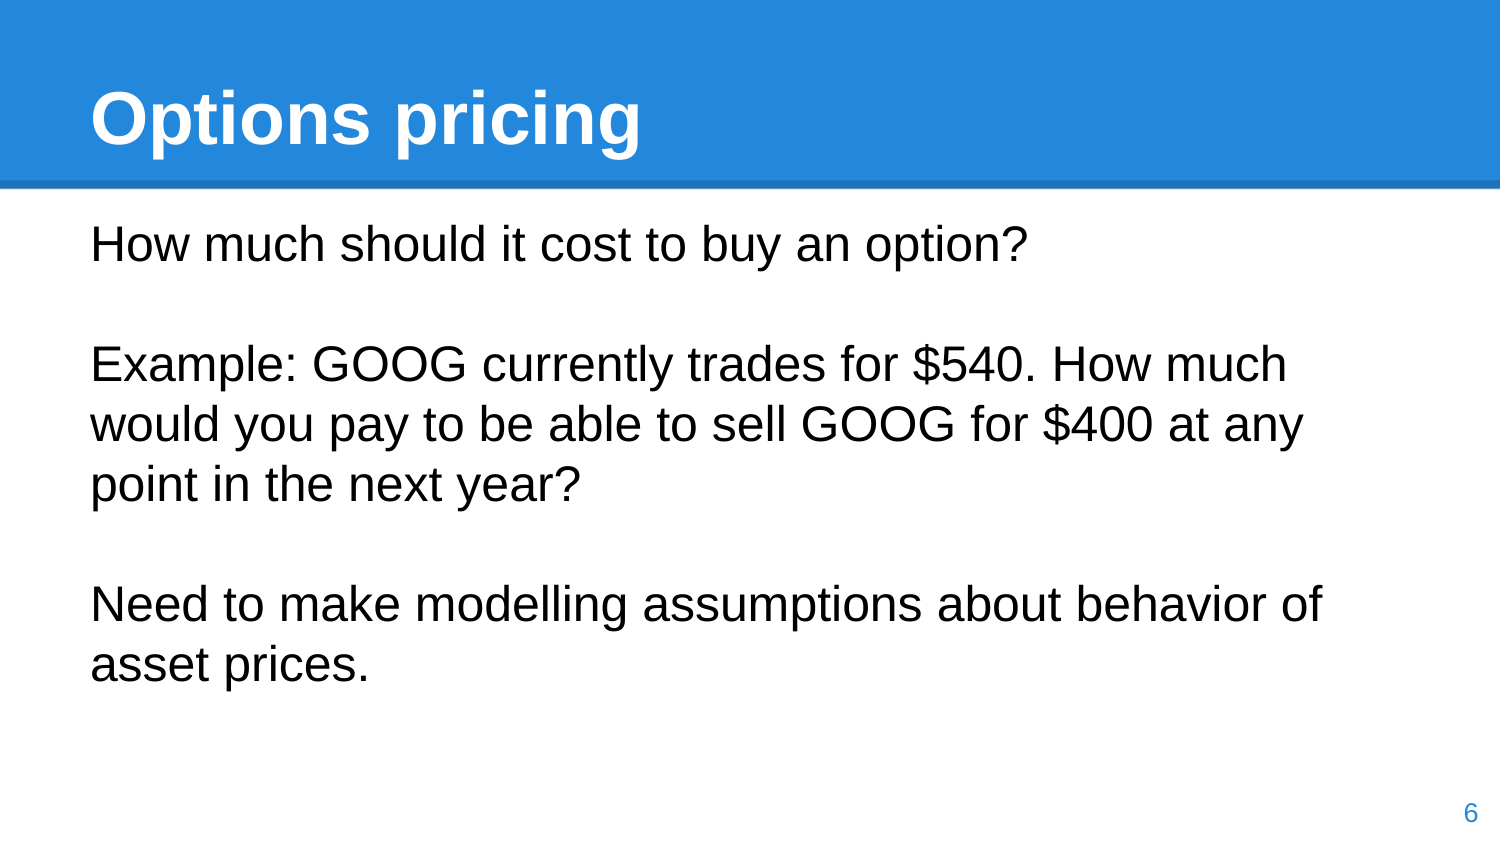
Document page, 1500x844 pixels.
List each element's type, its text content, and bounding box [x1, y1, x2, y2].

title Options pricing [75, 33, 1425, 175]
slide_number ‹#› [1403, 779, 1494, 844]
list How much should it cost to buy an option? Example: GOOG currently trades for $540. How much would you pay to be able to sell GOOG for $400 at any point in the next year? Need to make modelling assumptions about behavior of asset prices. [75, 196, 1425, 808]
